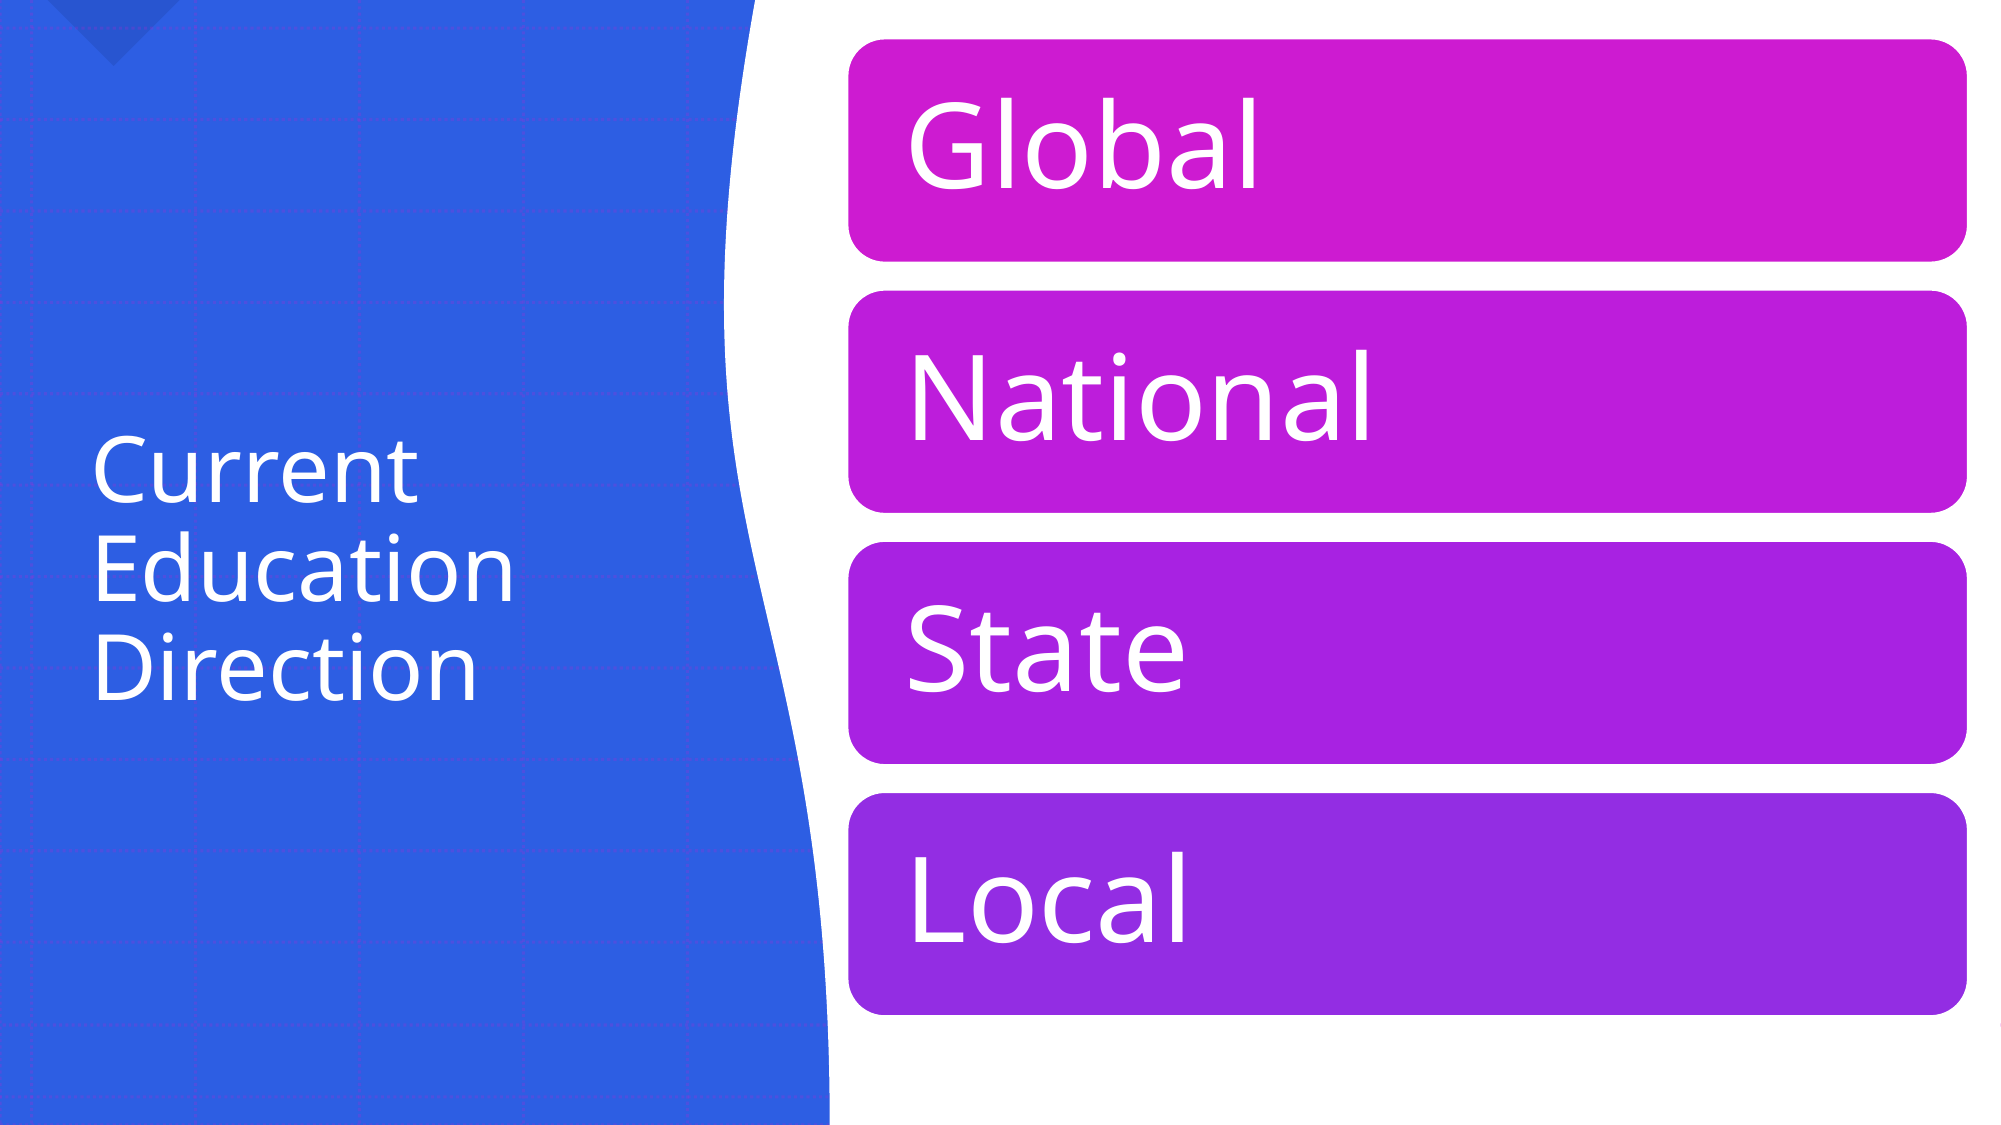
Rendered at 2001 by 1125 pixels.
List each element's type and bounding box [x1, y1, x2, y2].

text_box [0, 0, 2000, 1125]
list [847, 30, 1968, 1025]
